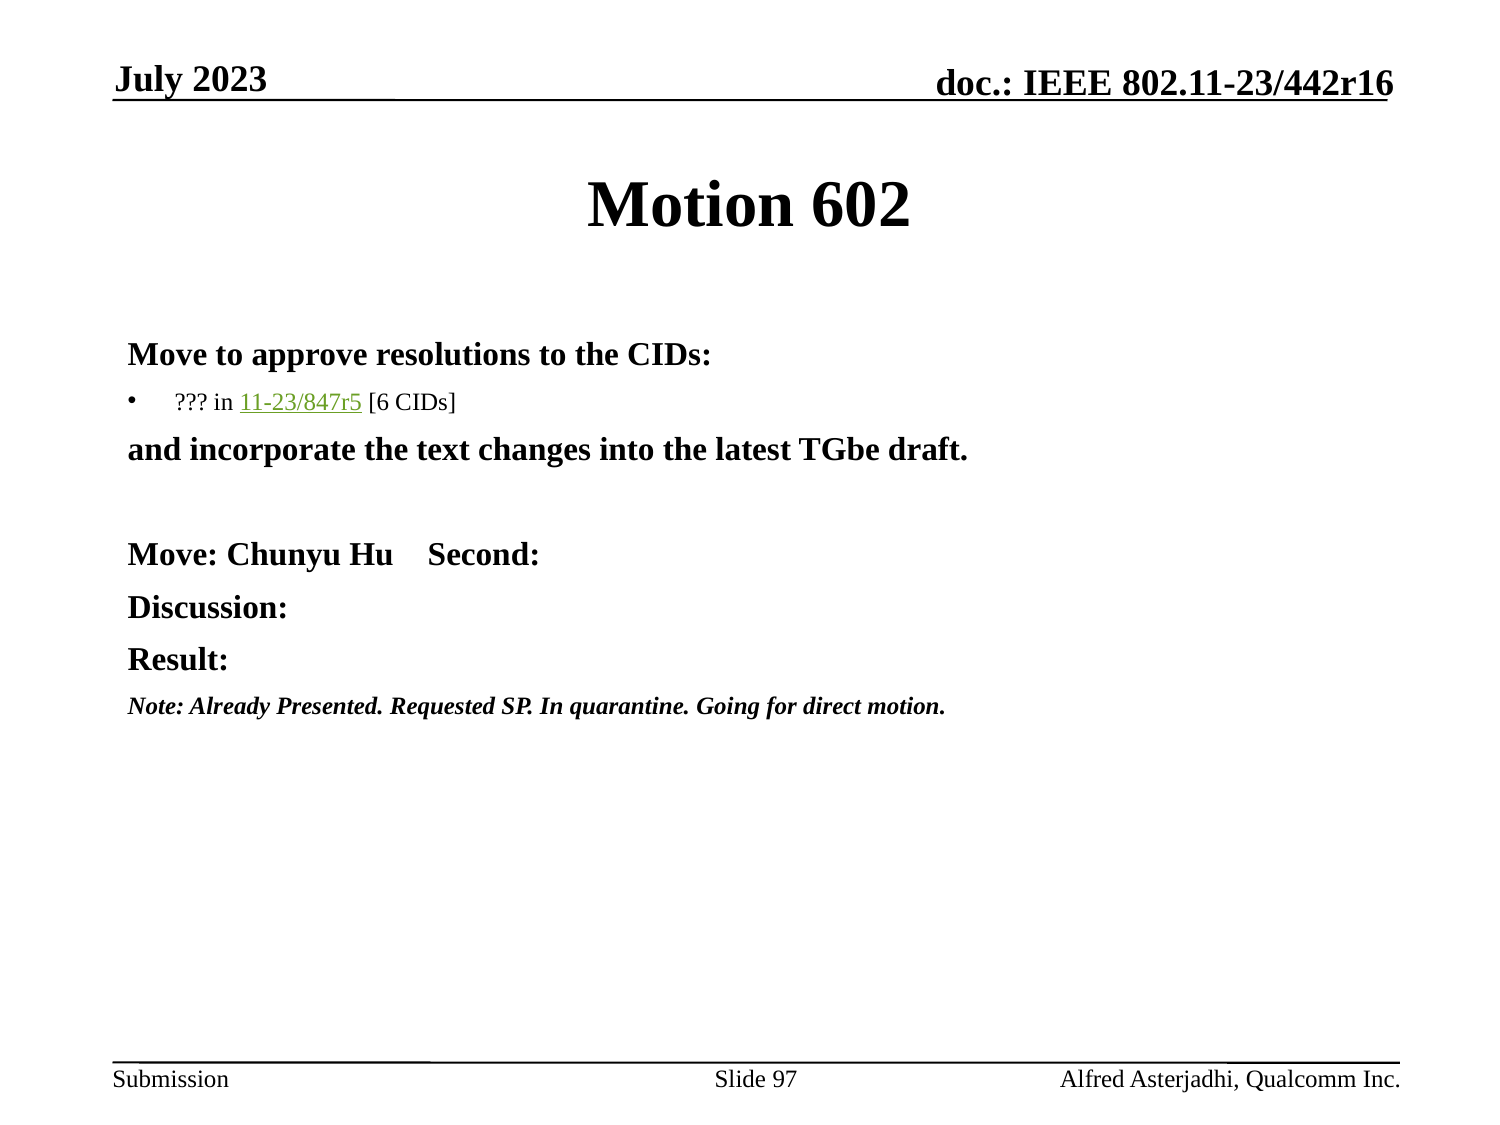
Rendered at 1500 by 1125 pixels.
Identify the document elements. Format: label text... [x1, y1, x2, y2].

list Move to approve resolutions to the CIDs: ??? in 11-23/847r5 [6 CIDs] and incorporate the text changes into the latest TGbe draft. Move: Chunyu Hu Second: Discussion: Result: Note: Already Presented. Requested SP. In quarantine. Going for direct motion. [112, 324, 1388, 1063]
footer Alfred Asterjadhi, Qualcomm Inc. [878, 1061, 1402, 1093]
slide_number Slide 97 [712, 1061, 800, 1123]
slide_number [114, 54, 423, 100]
title Motion 602 [112, 112, 1388, 288]
